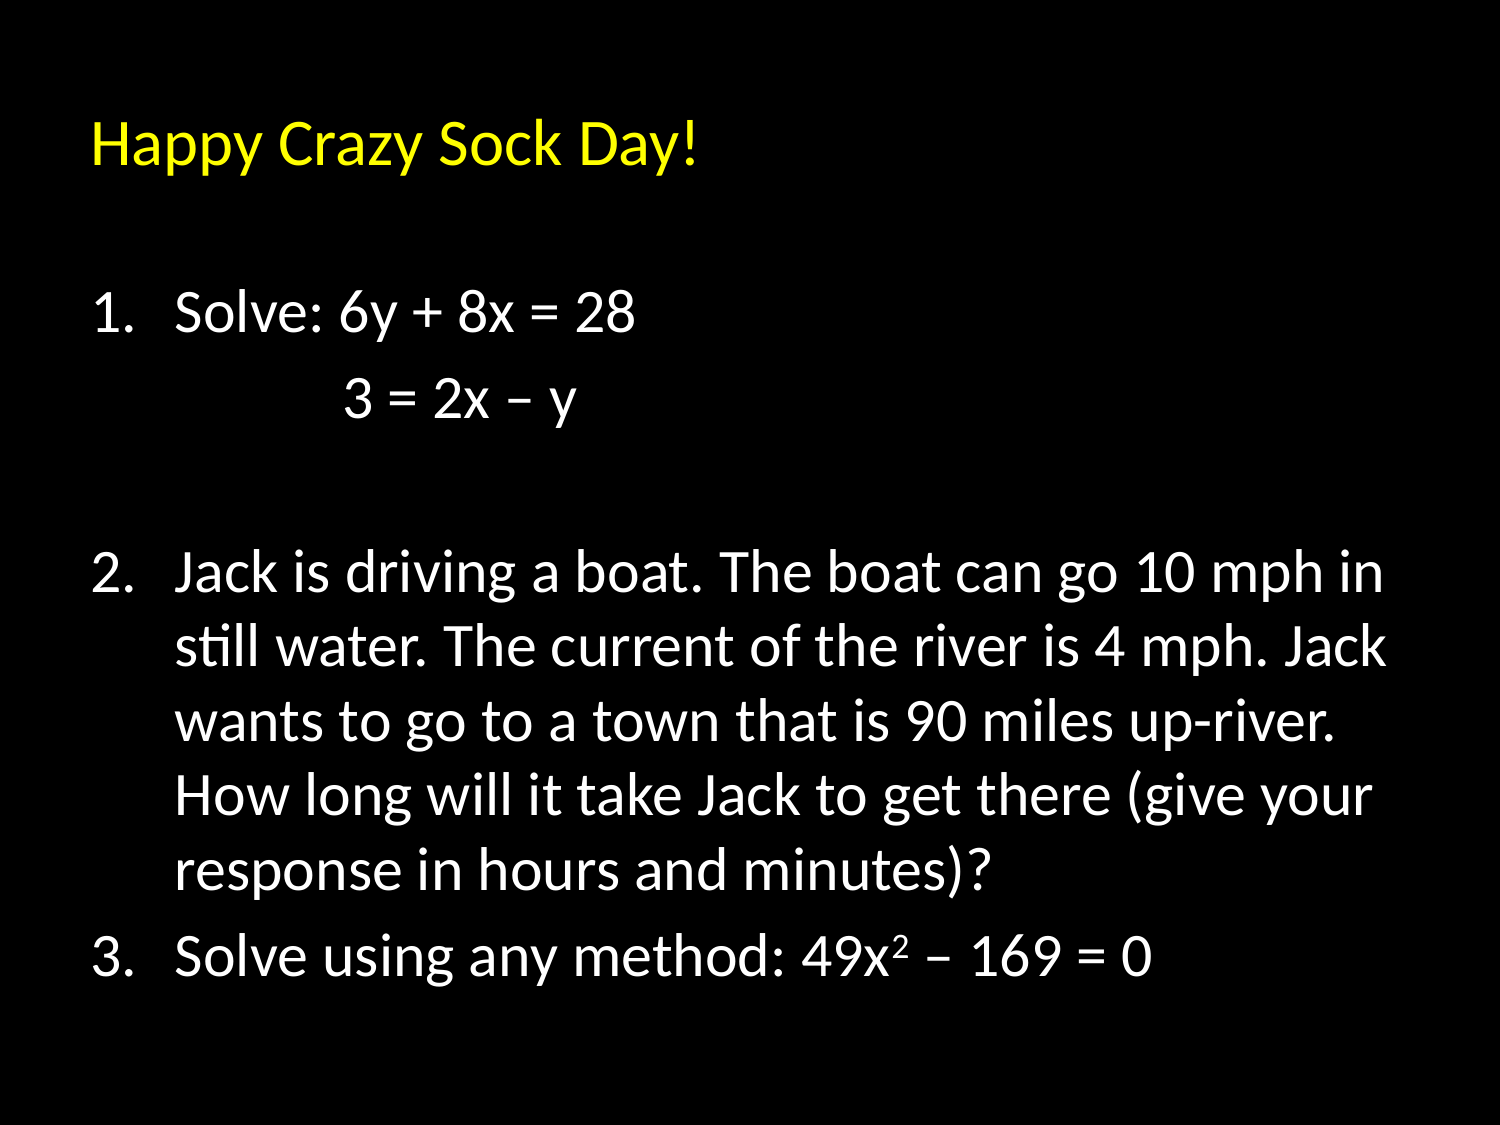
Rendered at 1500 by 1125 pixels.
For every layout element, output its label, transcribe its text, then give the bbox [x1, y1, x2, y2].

list Solve: 6y + 8x = 28 3 = 2x – y Jack is driving a boat. The boat can go 10 mph in still water. The current of the river is 4 mph. Jack wants to go to a town that is 90 miles up-river. How long will it take Jack to get there (give your response in hours and minutes)? Solve using any method: 49x2 – 169 = 0 [75, 262, 1425, 1005]
title Happy Crazy Sock Day! [75, 45, 1425, 233]
